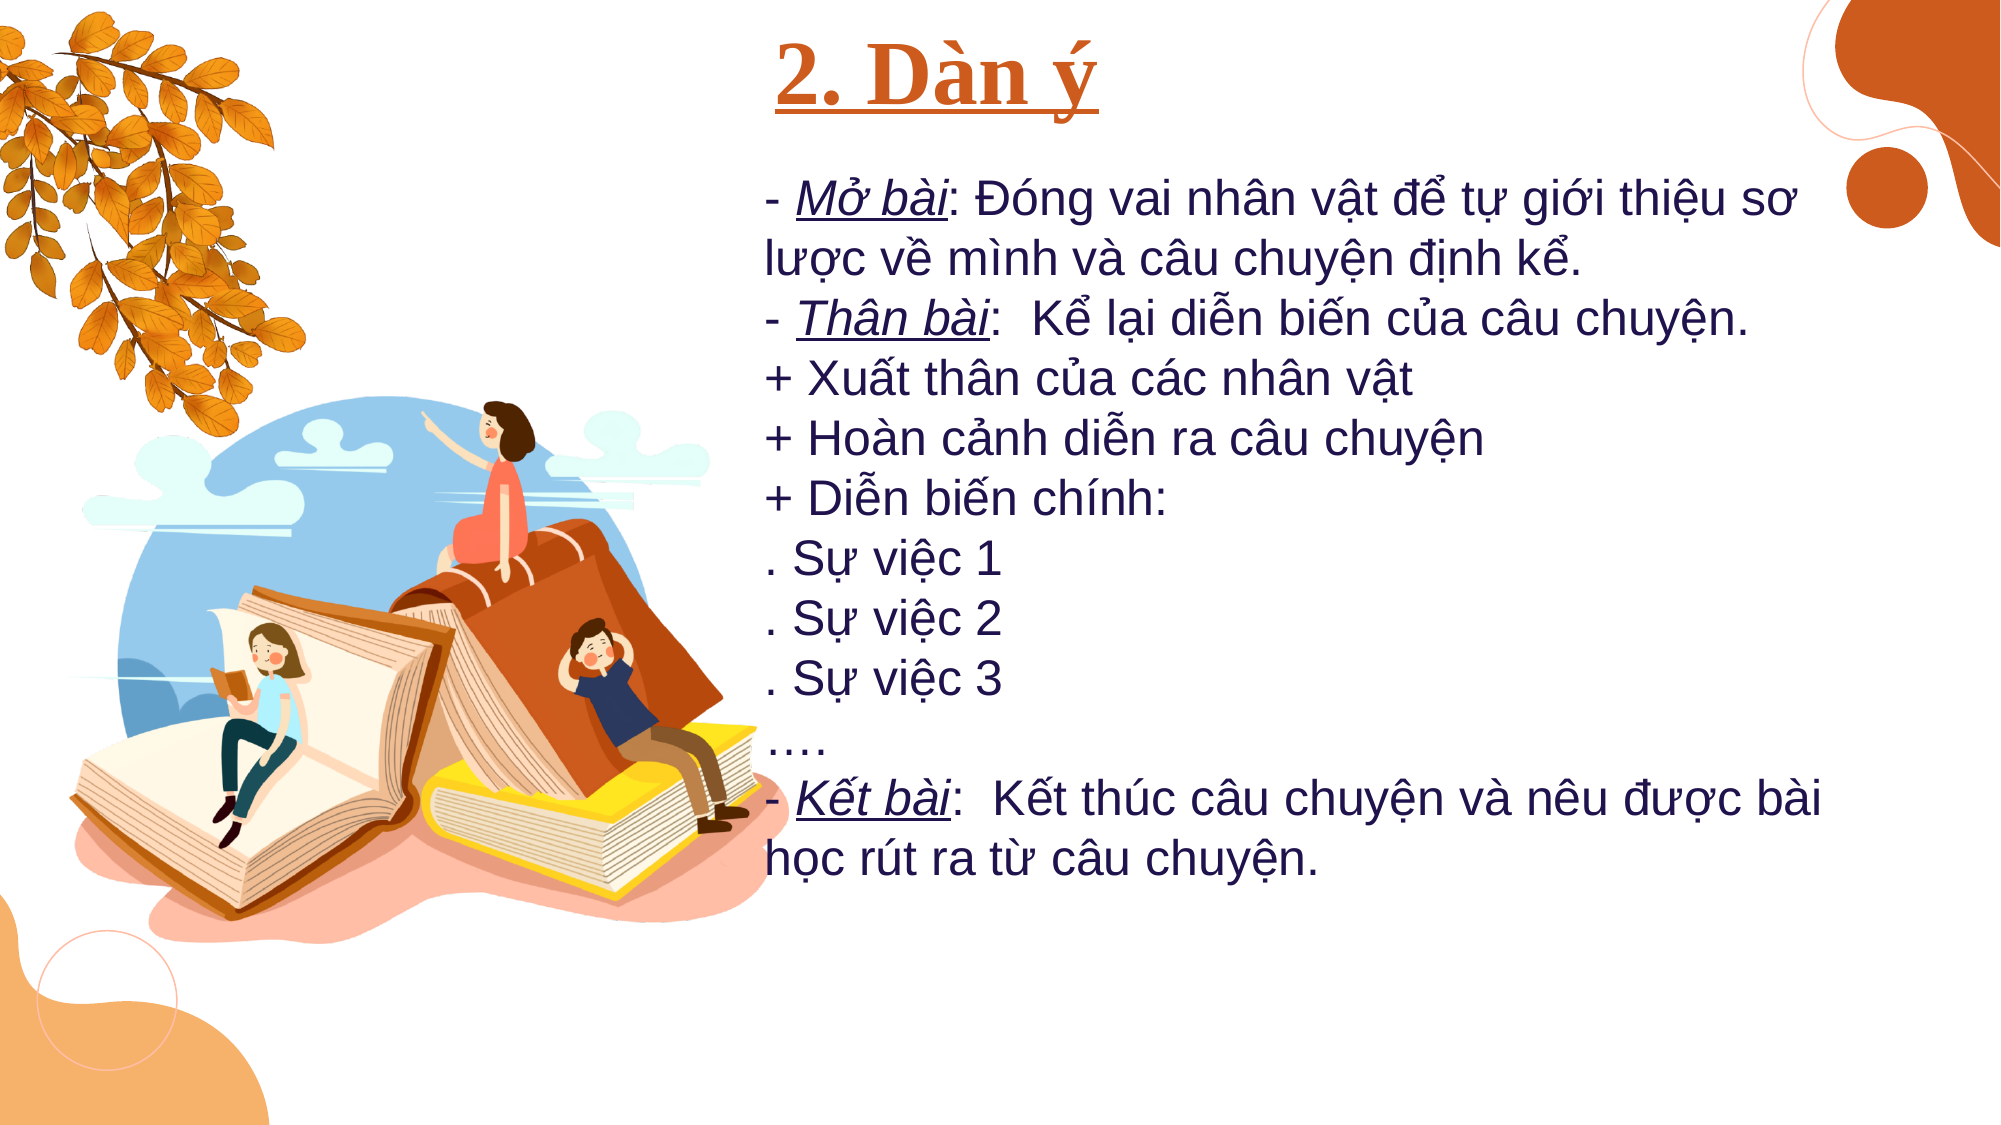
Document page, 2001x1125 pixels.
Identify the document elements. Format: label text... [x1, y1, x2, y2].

text_box 2. Dàn ý [379, 5, 1737, 130]
text_box - Mở bài: Đóng vai nhân vật để tự giới thiệu sơ lược về mình và câu chuyện định kể. - Thân bài: Kể lại diễn biến của câu chuyện. + Xuất thân của các nhân vật + Hoàn cảnh diễn ra câu chuyện + Diễn biến chính: . Sự việc 1 . Sự việc 2 . Sự việc 3 …. - Kết bài: Kết thúc câu chuyện và nêu được bài học rút ra từ câu chuyện. [750, 157, 1891, 893]
picture [0, 0, 799, 979]
